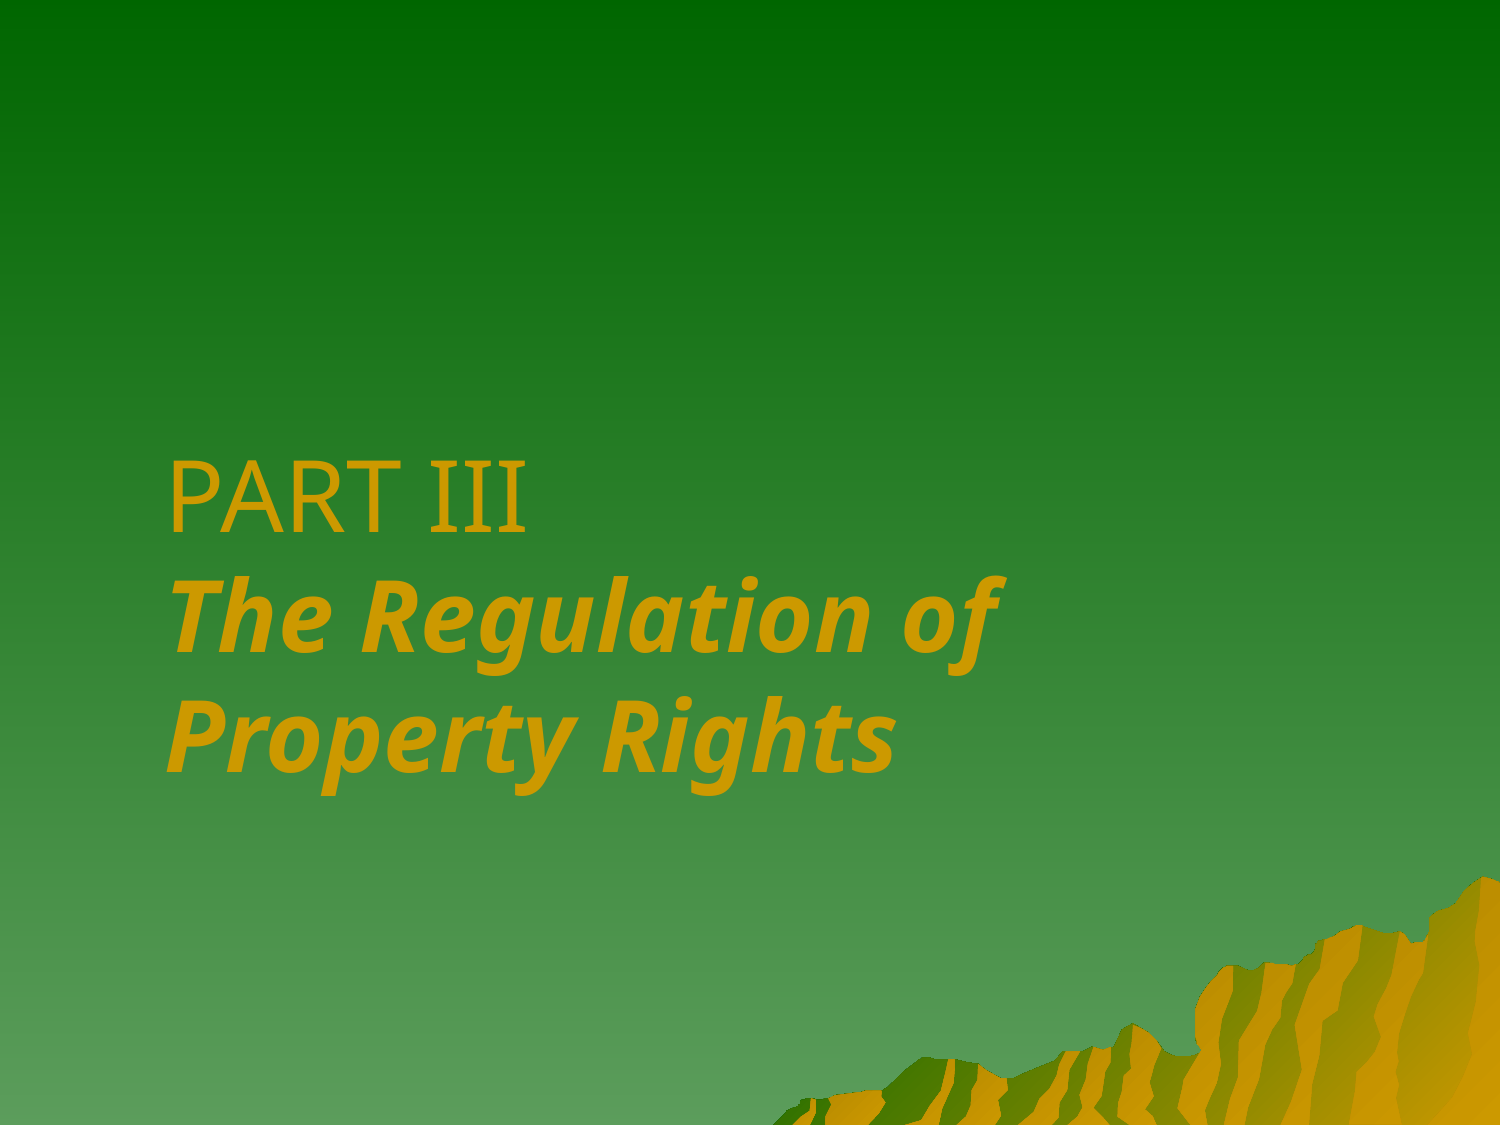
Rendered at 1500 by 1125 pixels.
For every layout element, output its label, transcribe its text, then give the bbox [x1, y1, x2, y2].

text_box PART III The Regulation of Property Rights [149, 425, 1288, 800]
